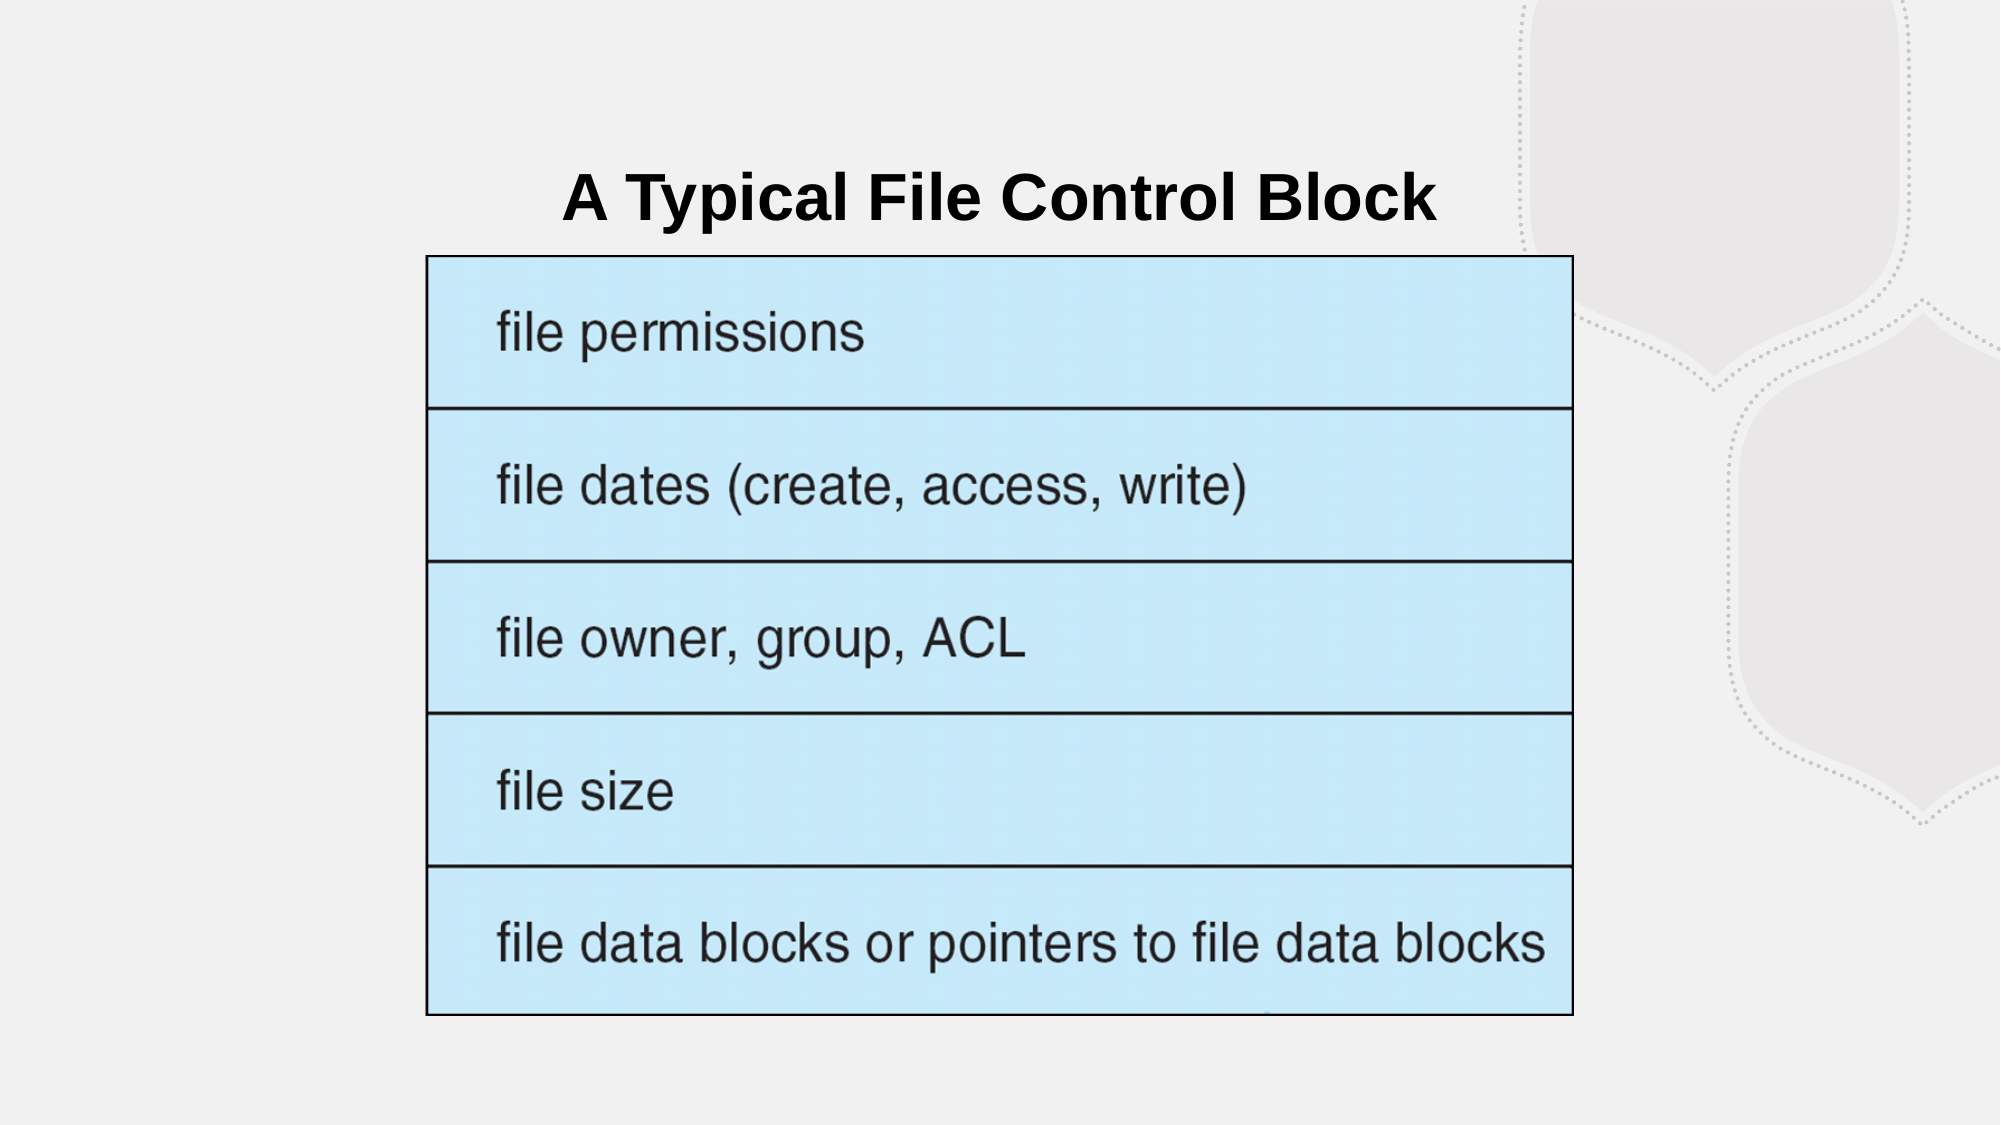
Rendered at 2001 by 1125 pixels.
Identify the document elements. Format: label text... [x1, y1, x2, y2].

text_box A Typical File Control Block [362, 99, 1638, 288]
picture [425, 255, 1574, 1016]
